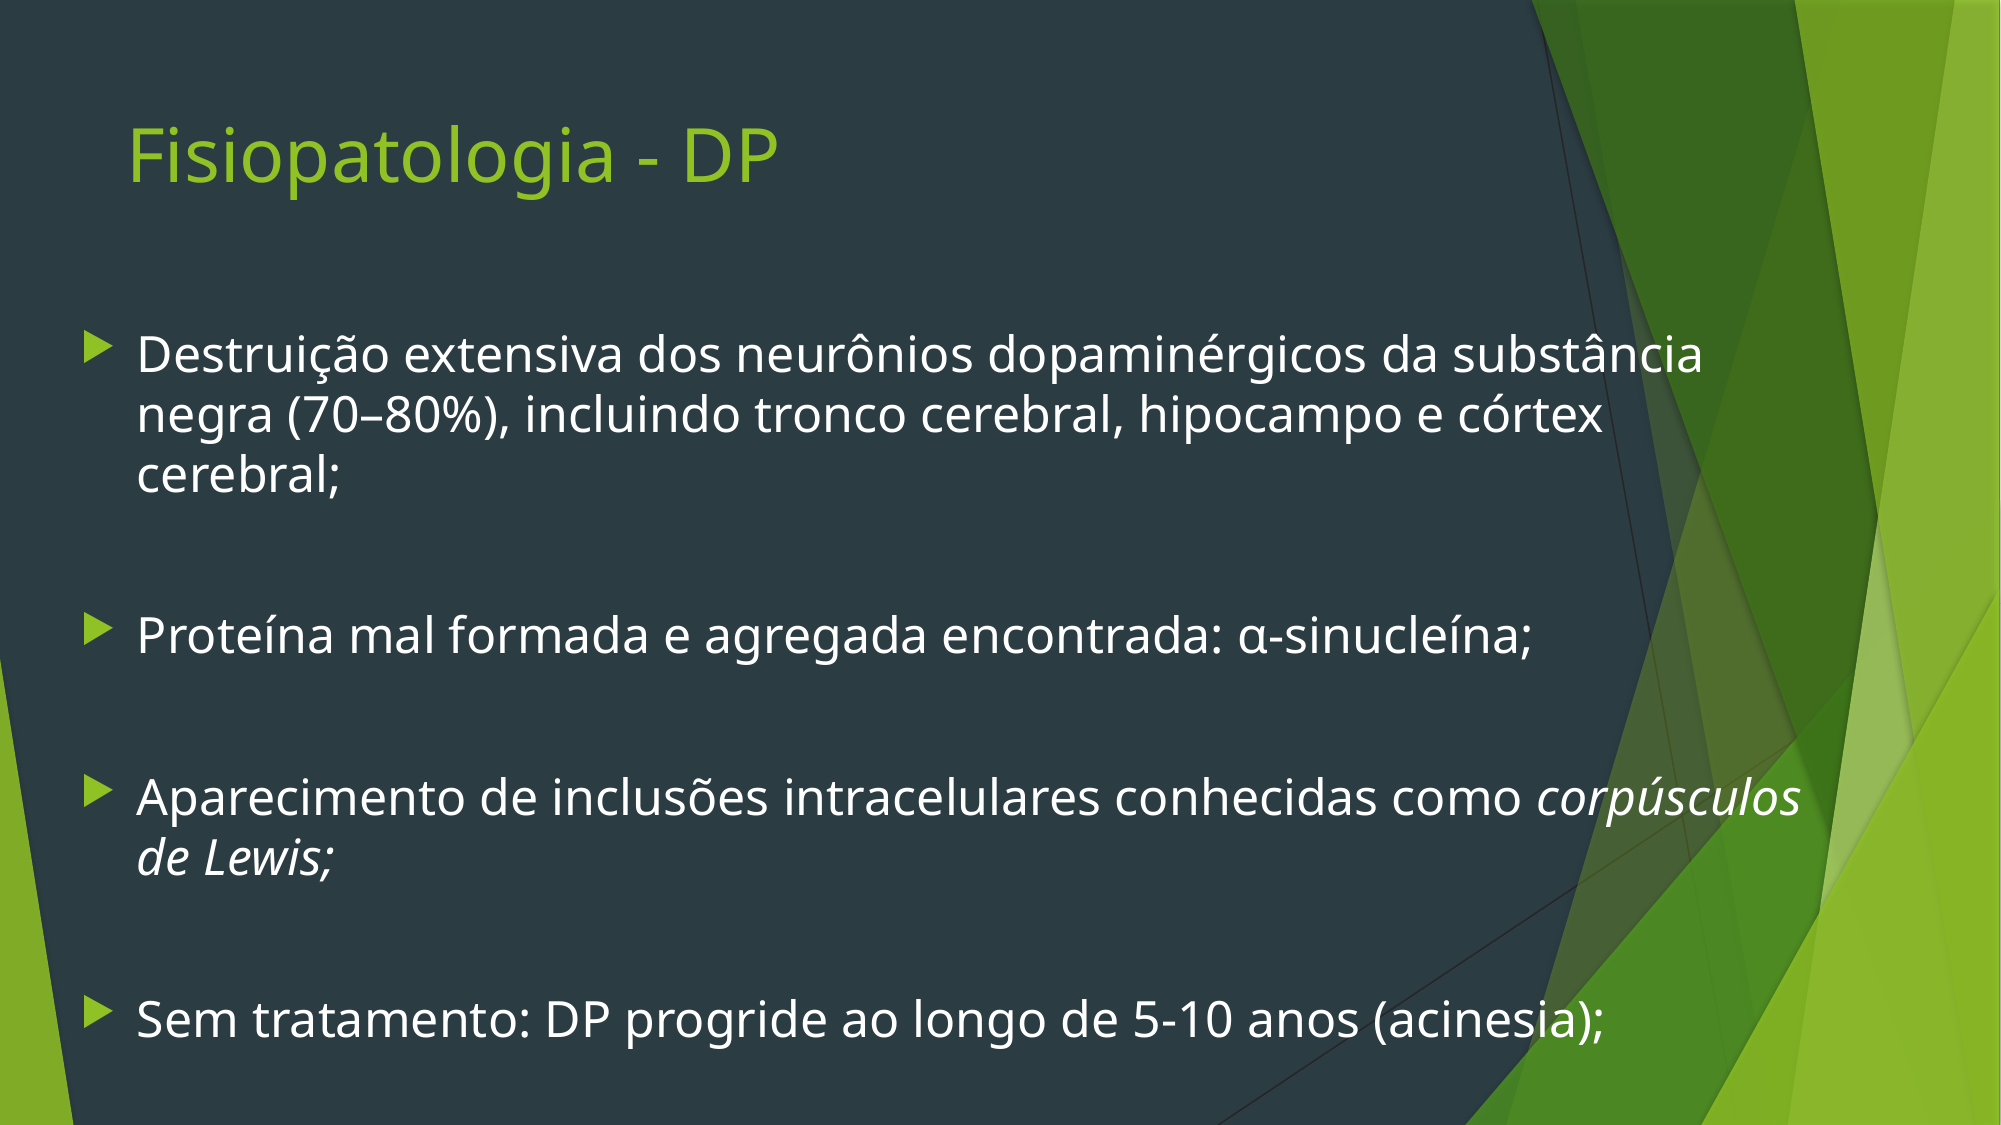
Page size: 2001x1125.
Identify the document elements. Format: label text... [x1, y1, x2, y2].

title Fisiopatologia - DP [111, 99, 1522, 233]
list Destruição extensiva dos neurônios dopaminérgicos da substância negra (70–80%), incluindo tronco cerebral, hipocampo e córtex cerebral; Proteína mal formada e agregada encontrada: α-sinucleína; Aparecimento de inclusões intracelulares conhecidas como corpúsculos de Lewis; Sem tratamento: DP progride ao longo de 5-10 anos (acinesia); [65, 233, 1826, 1125]
